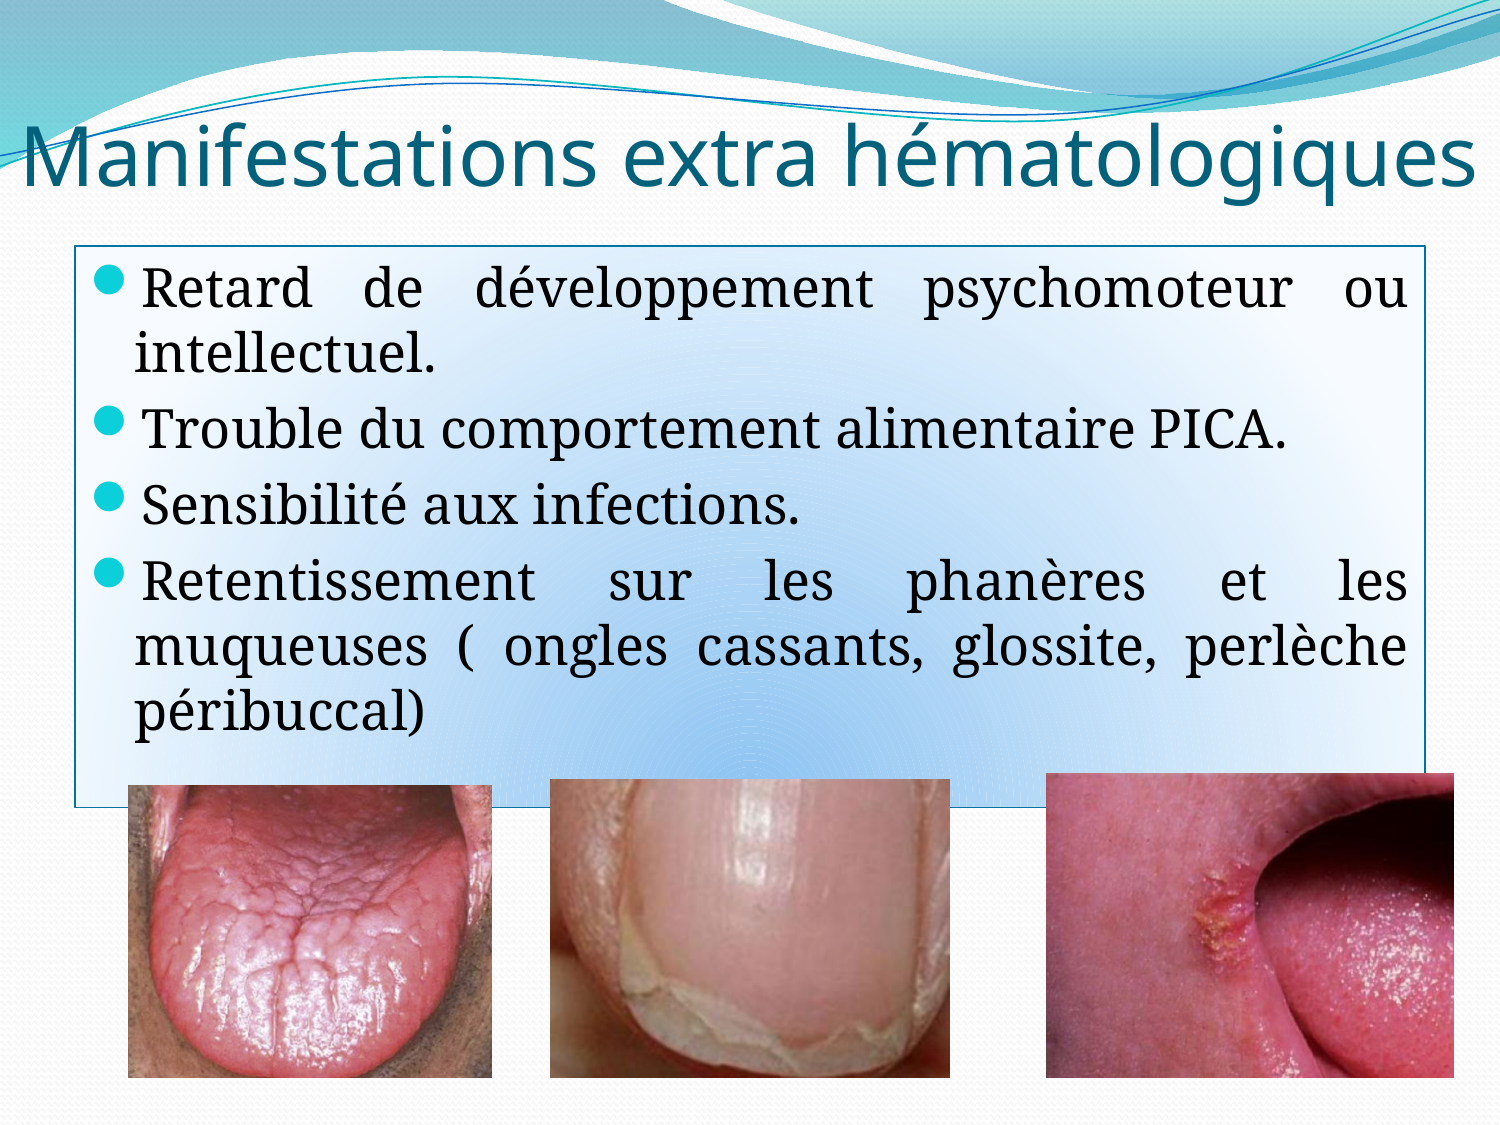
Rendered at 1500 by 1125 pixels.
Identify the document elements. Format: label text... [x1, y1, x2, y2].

list Retard de développement psychomoteur ou intellectuel. Trouble du comportement alimentaire PICA. Sensibilité aux infections. Retentissement sur les phanères et les muqueuses ( ongles cassants, glossite, perlèche péribuccal) [74, 245, 1426, 808]
picture [550, 778, 950, 1079]
picture [1046, 773, 1454, 1079]
title Manifestations extra hématologiques [0, 15, 1500, 204]
picture [128, 784, 492, 1079]
